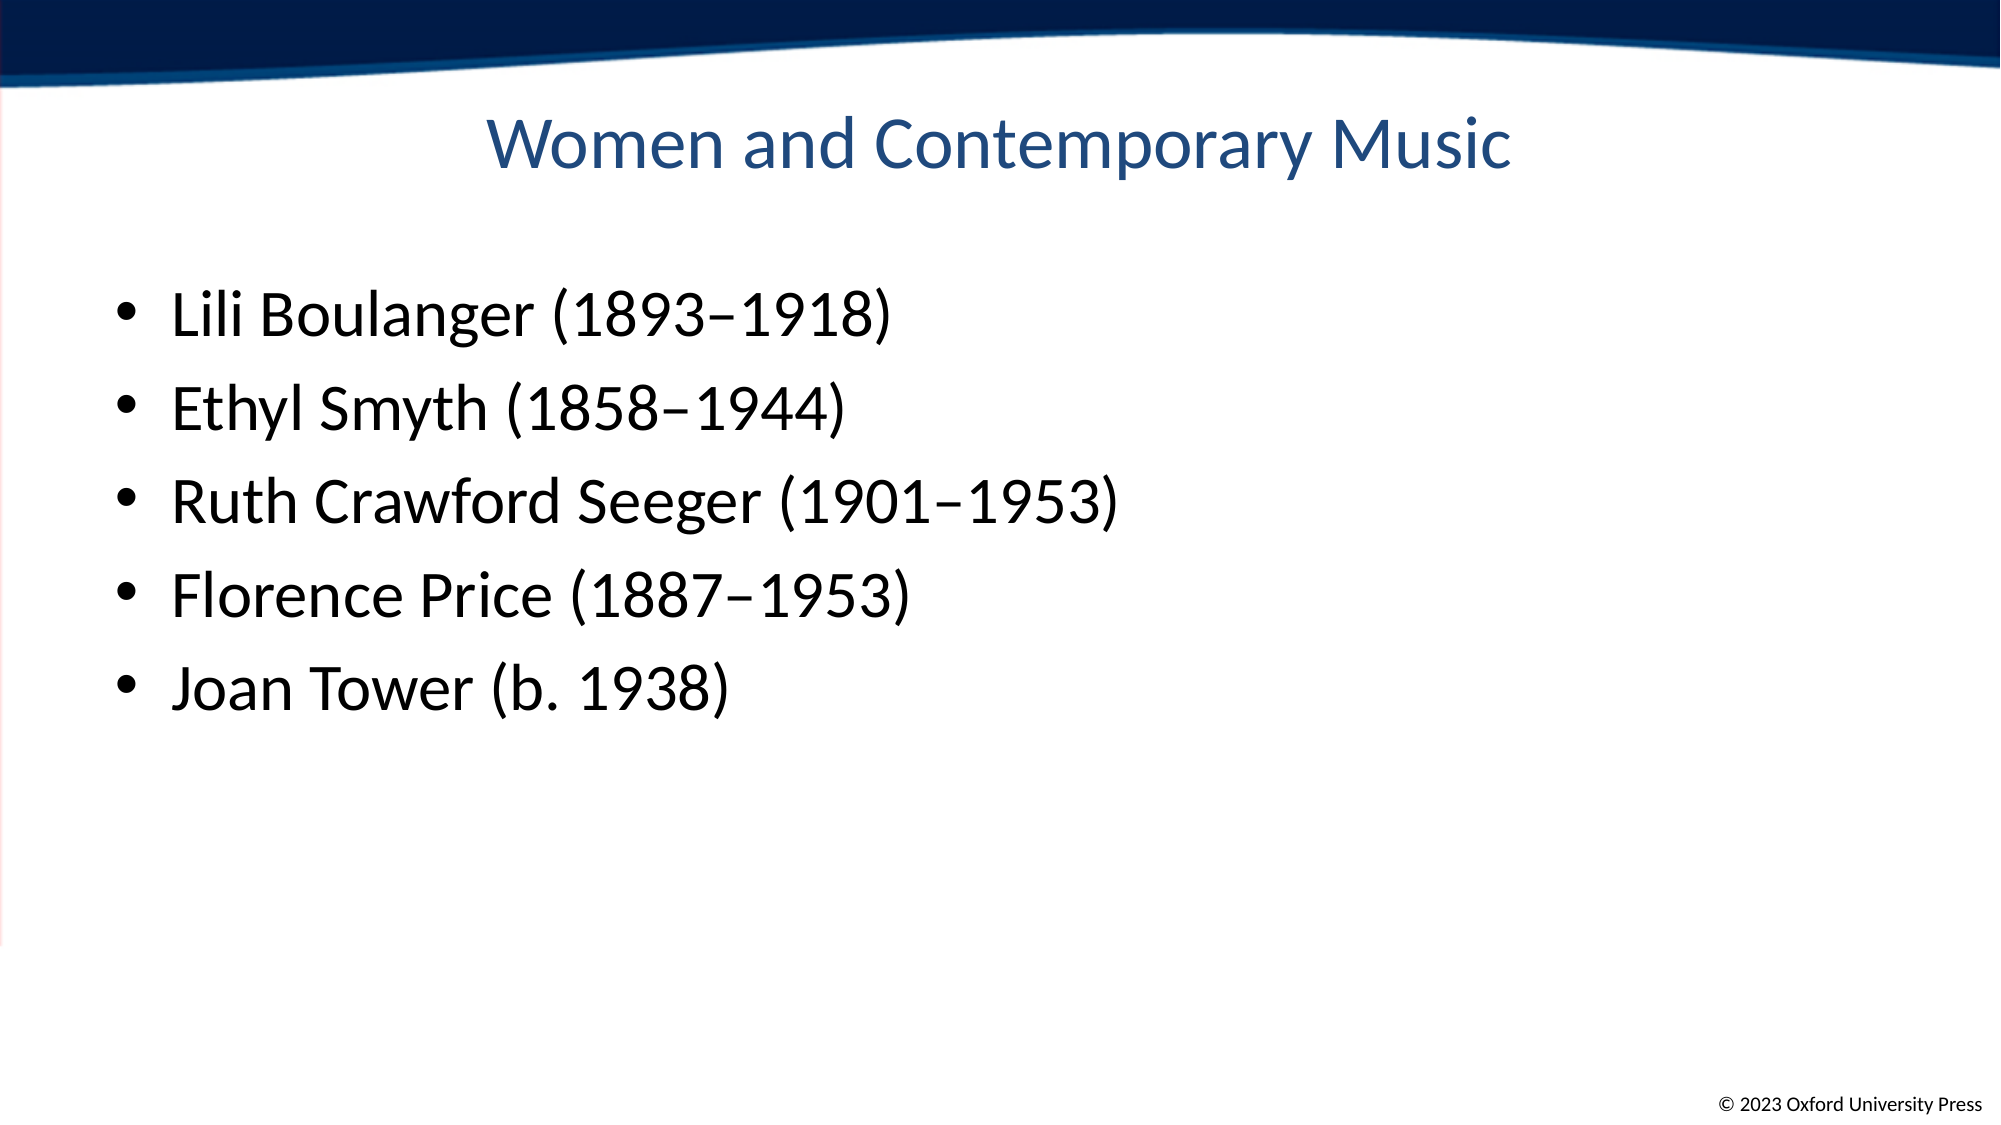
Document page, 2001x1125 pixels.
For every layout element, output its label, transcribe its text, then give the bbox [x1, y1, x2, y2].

picture [0, 0, 2000, 1125]
list Lili Boulanger (1893–1918) Ethyl Smyth (1858–1944) Ruth Crawford Seeger (1901–1953) Florence Price (1887–1953) Joan Tower (b. 1938) [99, 262, 1900, 1005]
title Women and Contemporary Music [99, 45, 1900, 233]
